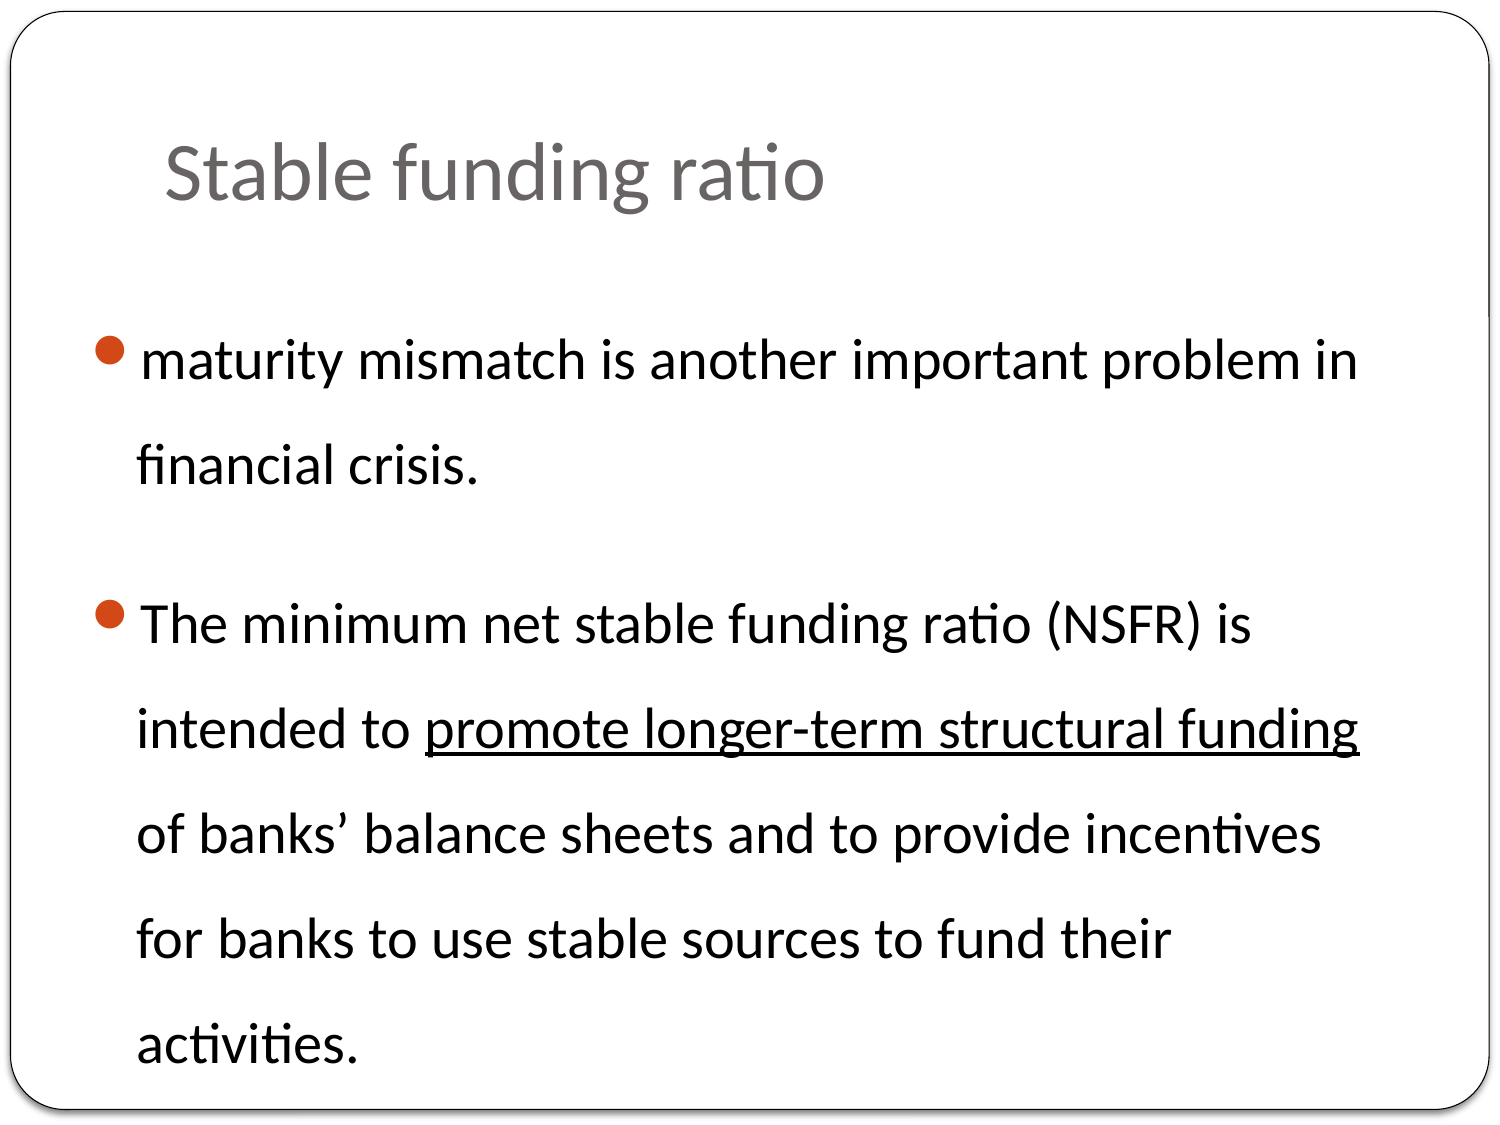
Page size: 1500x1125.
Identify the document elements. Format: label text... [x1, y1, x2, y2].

list maturity mismatch is another important problem in financial crisis. The minimum net stable funding ratio (NSFR) is intended to promote longer-term structural funding of banks’ balance sheets and to provide incentives for banks to use stable sources to fund their activities. [76, 278, 1402, 1022]
title Stable funding ratio [150, 45, 1425, 233]
